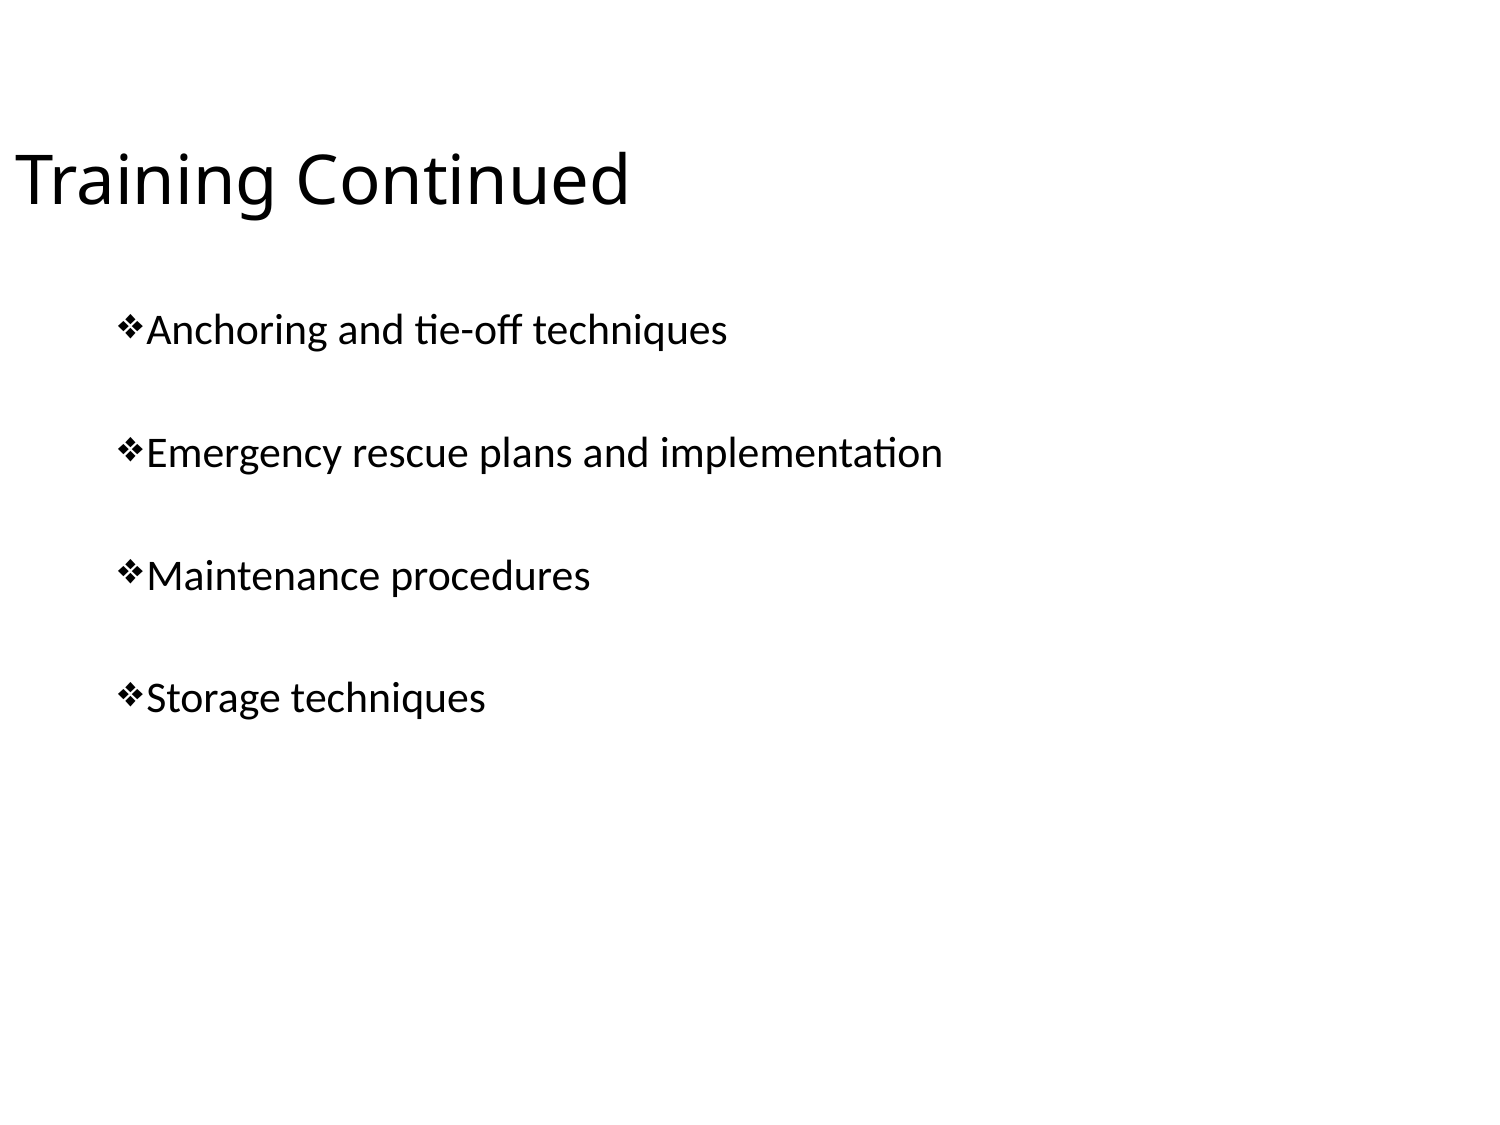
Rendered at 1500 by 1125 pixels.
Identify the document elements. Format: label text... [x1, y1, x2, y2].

list Anchoring and tie-off techniques Emergency rescue plans and implementation Maintenance procedures Storage techniques [103, 299, 1397, 1014]
title Training Continued [0, 125, 1100, 241]
